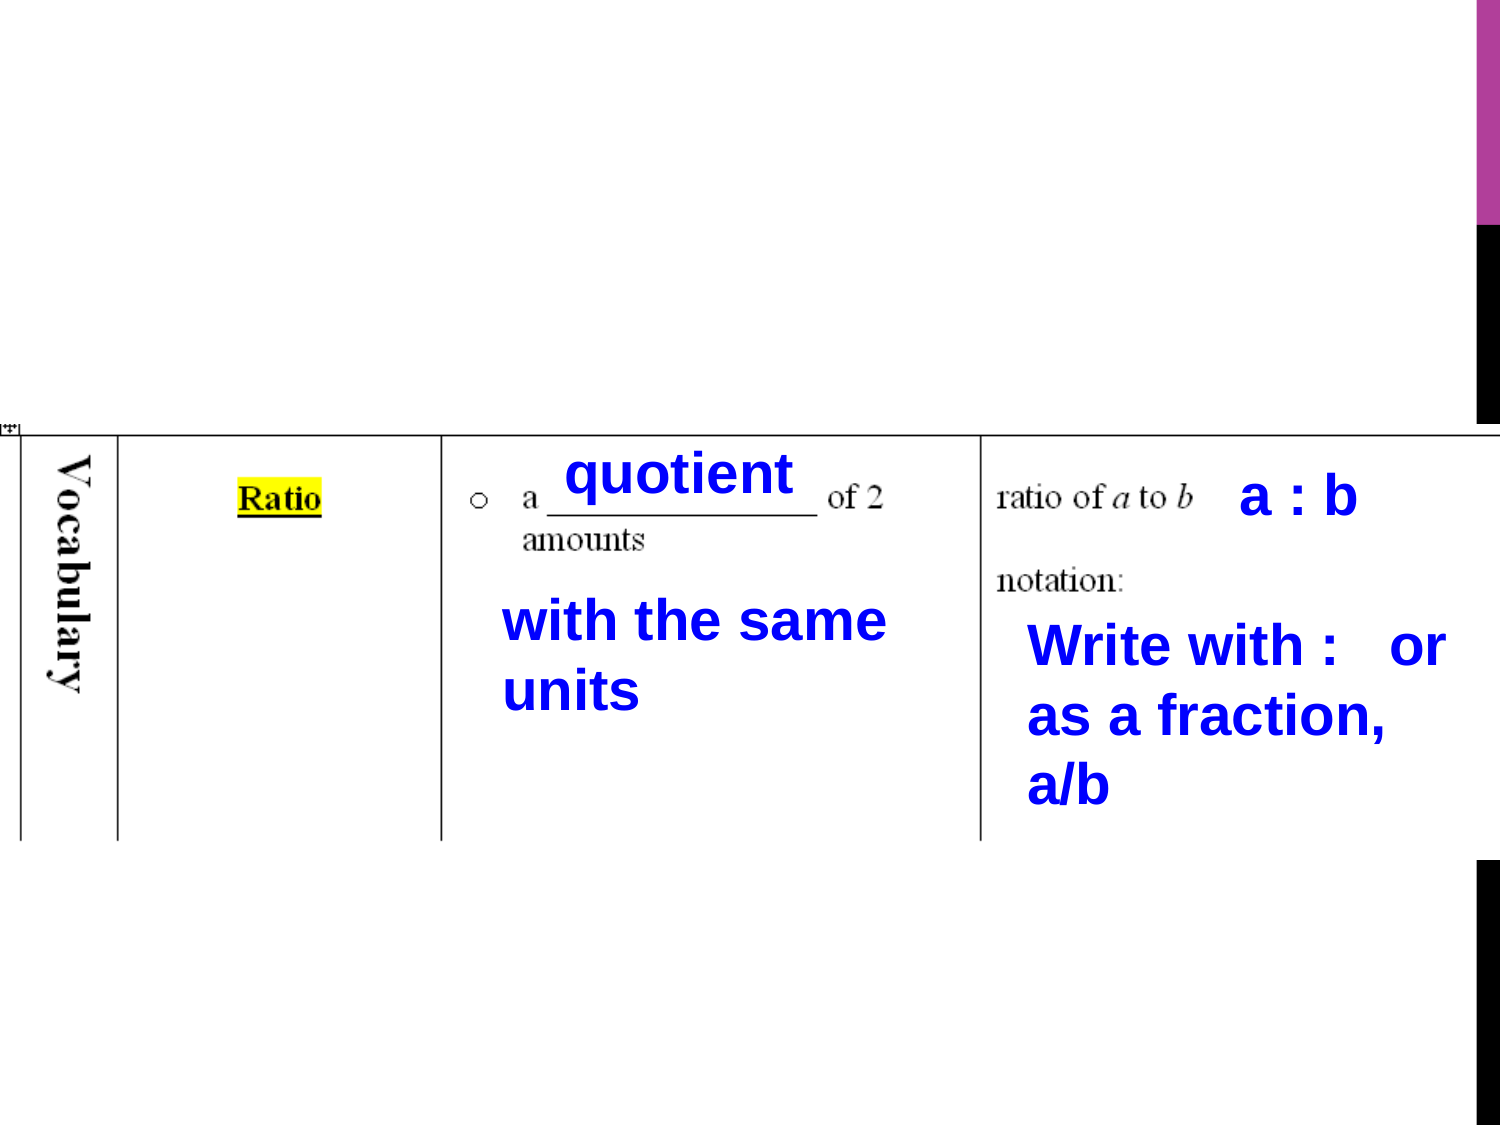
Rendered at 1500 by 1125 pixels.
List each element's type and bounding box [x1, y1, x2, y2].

picture [0, 424, 1500, 860]
